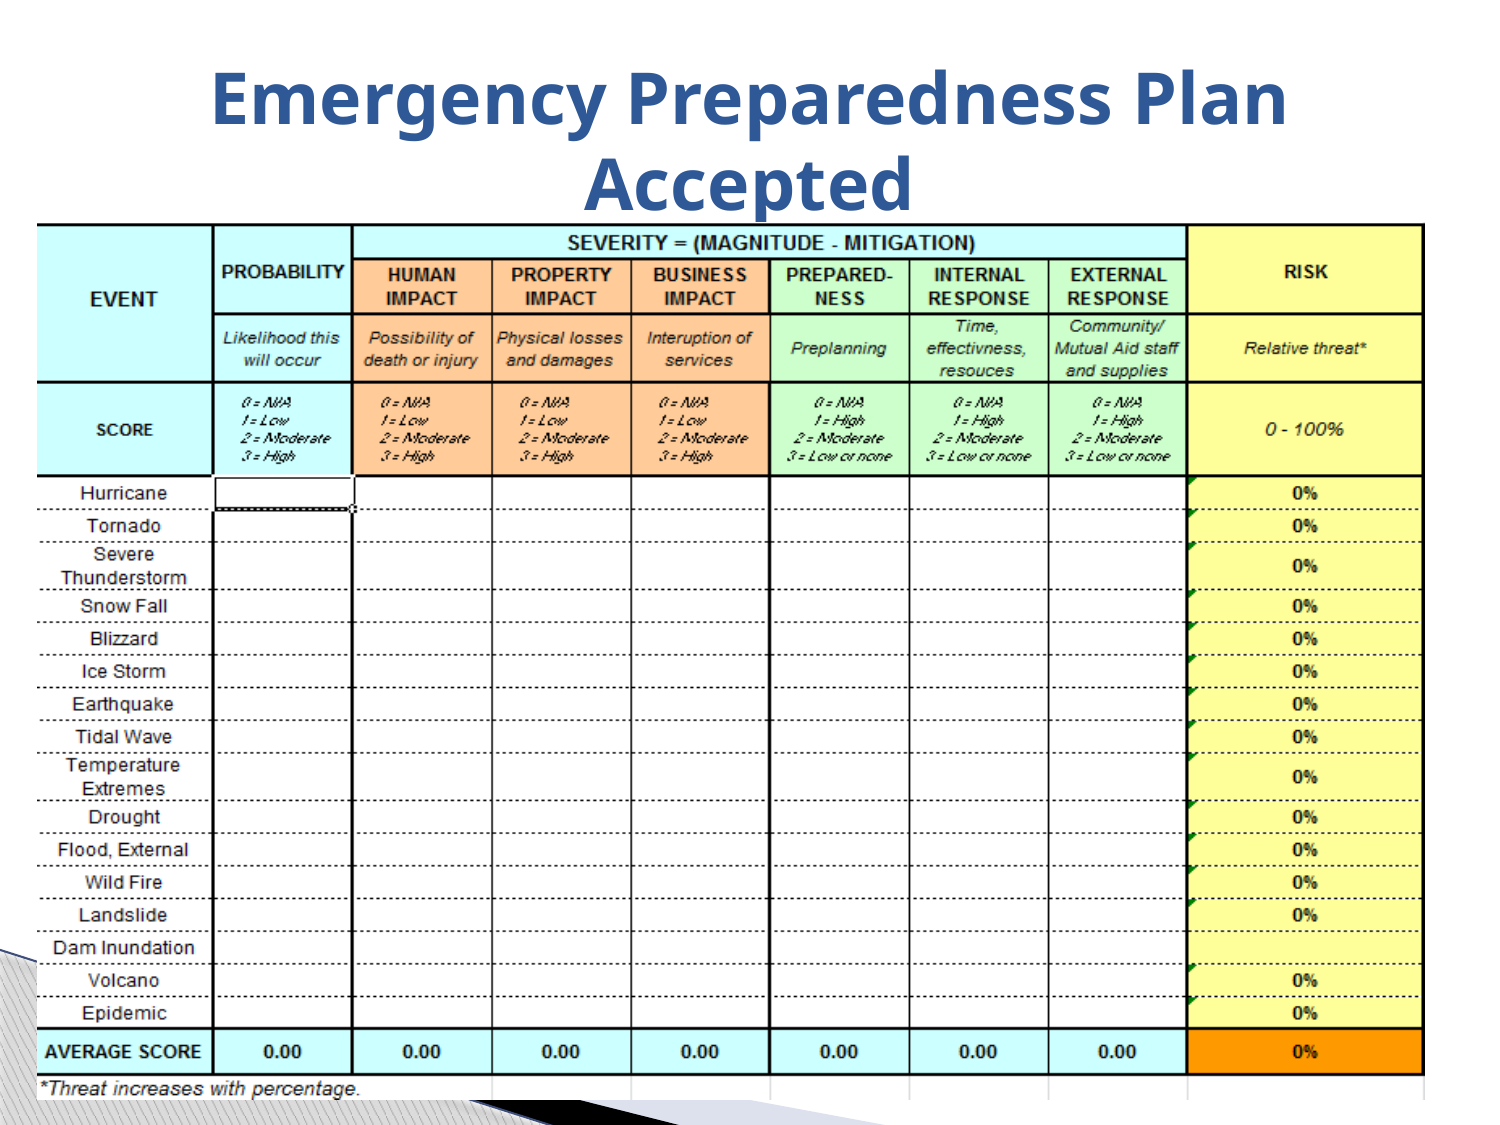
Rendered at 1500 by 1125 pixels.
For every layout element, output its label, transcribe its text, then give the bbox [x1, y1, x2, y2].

picture [37, 222, 1426, 1101]
title Emergency Preparedness Plan Accepted [75, 45, 1425, 222]
